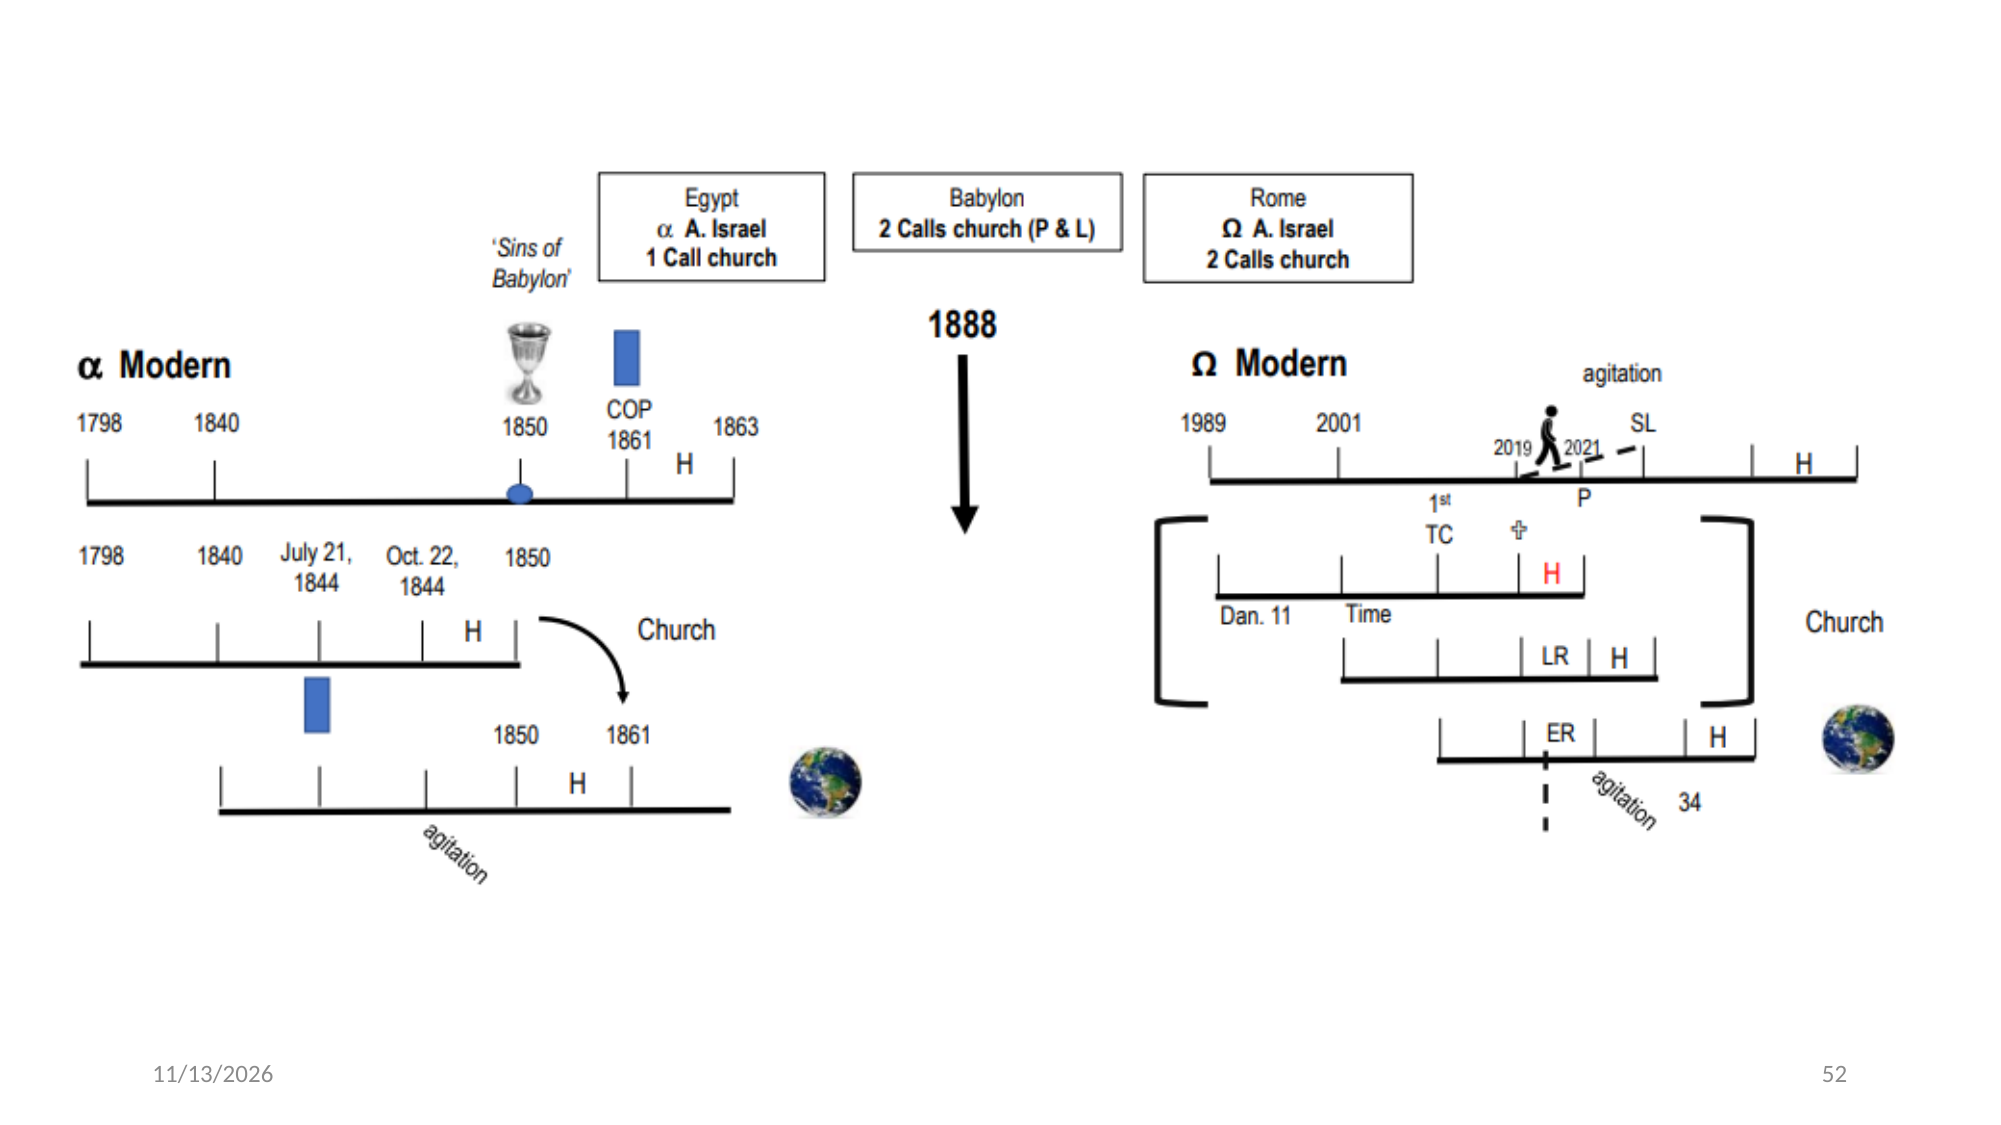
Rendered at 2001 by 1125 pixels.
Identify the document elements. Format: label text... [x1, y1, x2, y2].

picture [45, 151, 1924, 904]
slide_number 52 [1412, 1042, 1863, 1103]
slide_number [137, 1042, 588, 1103]
